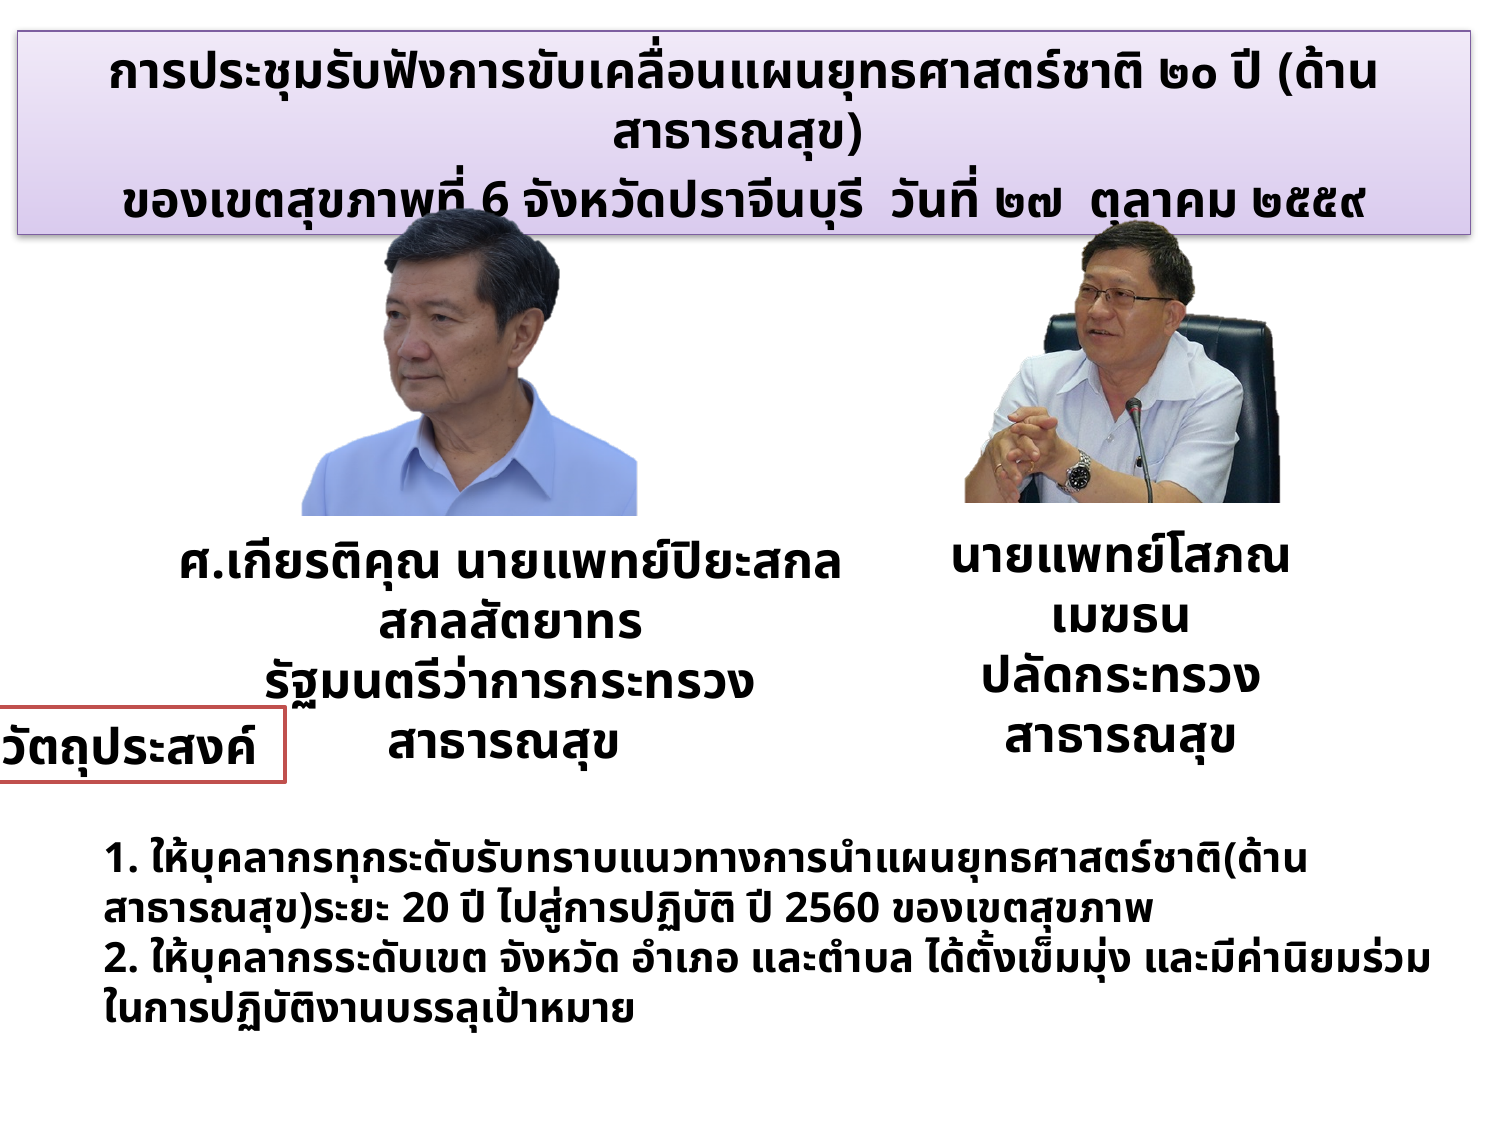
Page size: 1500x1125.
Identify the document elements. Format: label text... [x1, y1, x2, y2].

text_box วัตถุประสงค์ [0, 705, 287, 784]
text_box นายแพทย์โสภณ เมฆธน ปลัดกระทรวงสาธารณสุข [921, 515, 1321, 770]
picture [286, 197, 653, 516]
text_box 1. ให้บุคลากรทุกระดับรับทราบแนวทางการนำแผนยุทธศาสตร์ชาติ(ด้านสาธารณสุข)ระยะ 20 ปี ไปสู่การปฏิบัติ ปี 2560 ของเขตสุขภาพ 2. ให้บุคลากรระดับเขต จังหวัด อำเภอ และตำบล ได้ตั้งเข็มมุ่ง และมีค่านิยมร่วม ในการปฏิบัติงานบรรลุเป้าหมาย [88, 822, 1482, 1038]
picture [838, 210, 1405, 503]
text_box การประชุมรับฟังการขับเคลื่อนแผนยุทธศาสตร์ชาติ ๒๐ ปี (ด้านสาธารณสุข) ของเขตสุขภาพที่ 6 จังหวัดปราจีนบุรี วันที่ ๒๗ ตุลาคม ๒๕๕๙ [17, 30, 1471, 235]
text_box ศ.เกียรติคุณ นายแพทย์ปิยะสกล สกลสัตยาทร รัฐมนตรีว่าการกระทรวงสาธารณสุข [135, 520, 886, 776]
